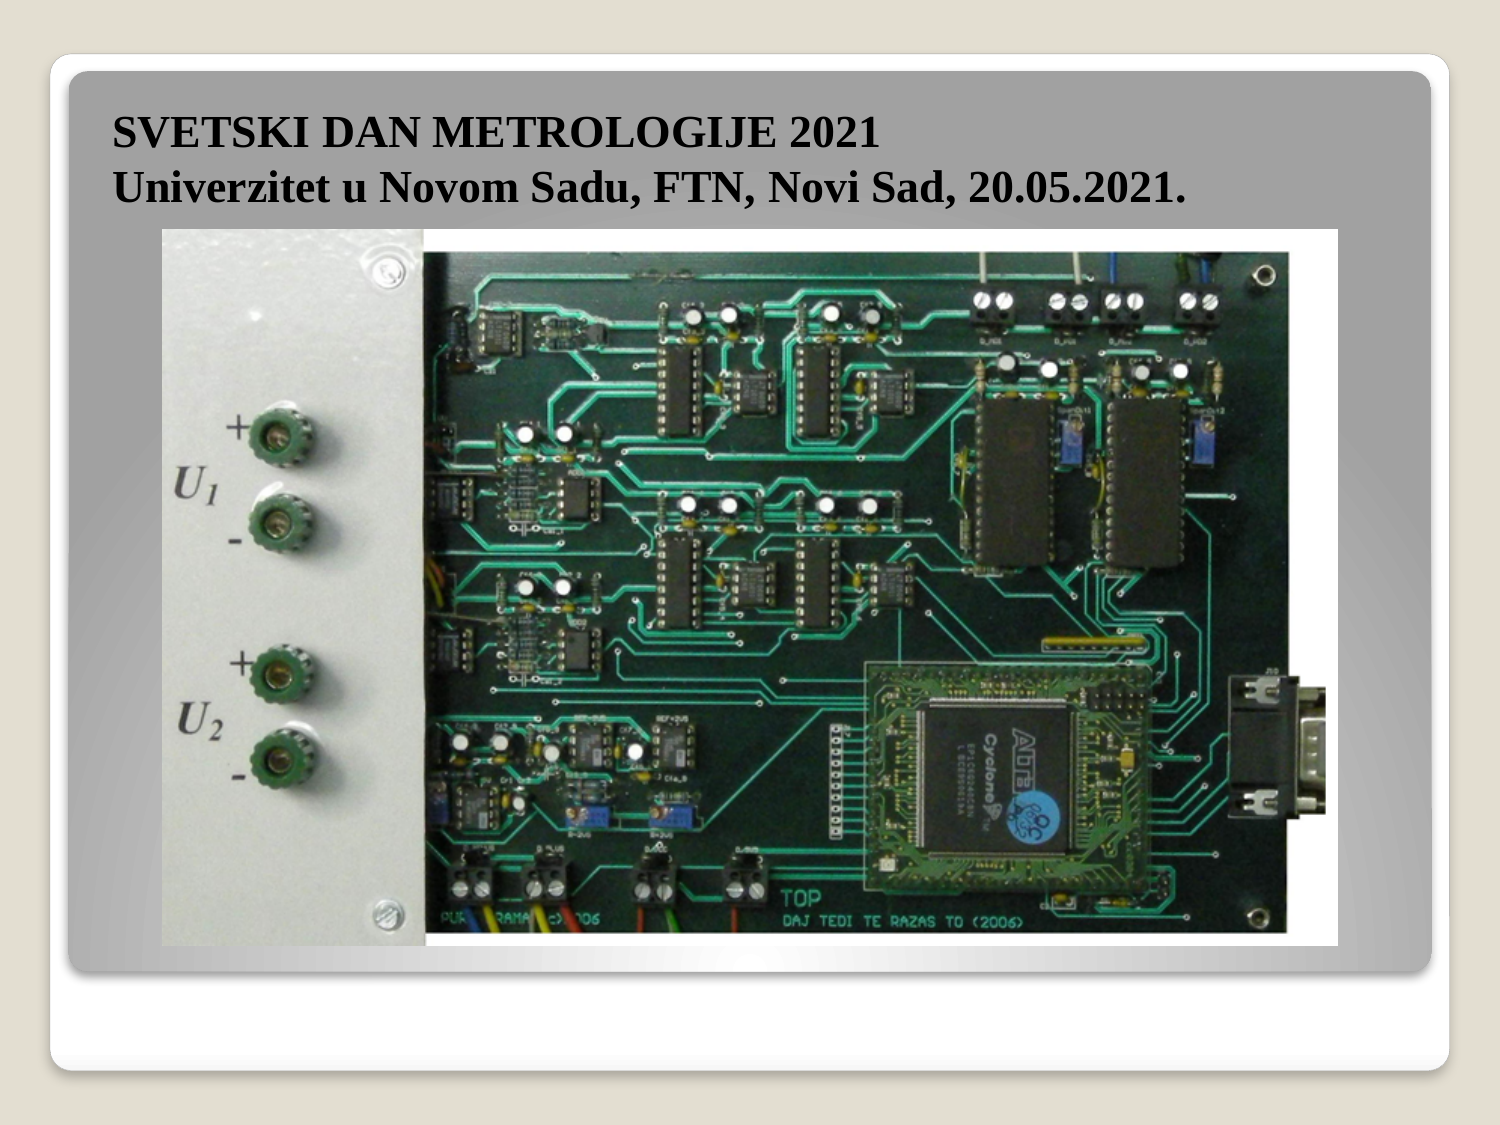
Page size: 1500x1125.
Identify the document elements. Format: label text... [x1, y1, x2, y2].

list SVETSKI DAN METROLOGIJE 2021 Univerzitet u Novom Sadu, FTN, Novi Sad, 20.05.2021. [82, 86, 1425, 250]
picture [162, 229, 1338, 946]
title [82, 262, 1425, 991]
